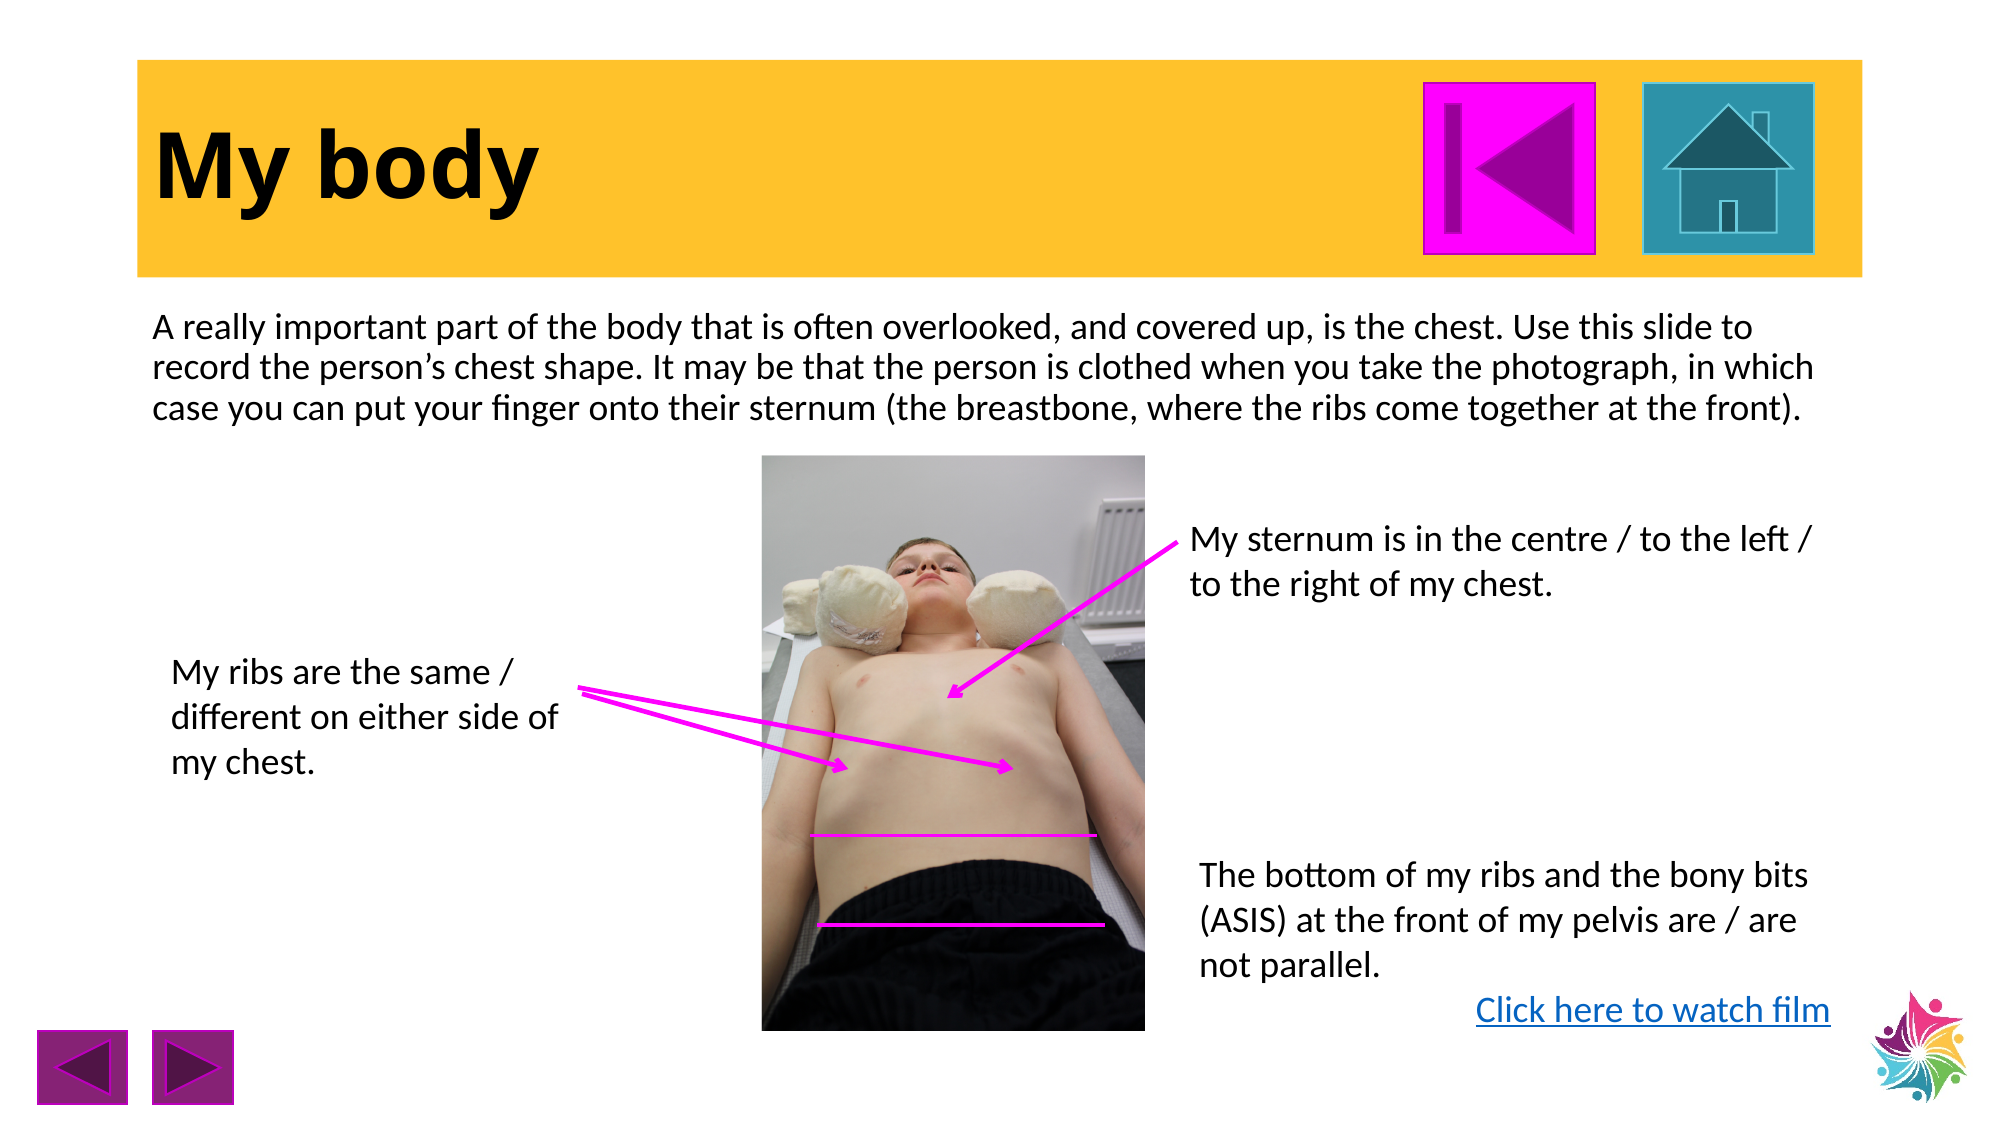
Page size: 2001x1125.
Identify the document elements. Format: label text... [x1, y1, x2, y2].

picture [1862, 990, 1975, 1103]
picture [665, 551, 1241, 1030]
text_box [947, 541, 1178, 699]
text_box [1423, 82, 1596, 255]
text_box [1642, 82, 1815, 255]
text_box The bottom of my ribs and the bony bits (ASIS) at the front of my pelvis are / are not parallel. Click here to watch film [1184, 842, 1846, 1038]
text_box [152, 1030, 234, 1105]
text_box [37, 1030, 128, 1105]
text_box My ribs are the same / different on either side of my chest. [156, 639, 602, 789]
title My body [137, 59, 1863, 278]
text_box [577, 687, 1014, 769]
picture [665, 456, 1145, 687]
list A really important part of the body that is often overlooked, and covered up, is the chest. Use this slide to record the person’s chest shape. It may be that the person is clothed when you take the photograph, in which case you can put your finger onto their sternum (the breastbone, where the ribs come together at the front). [137, 299, 1853, 462]
text_box My sternum is in the centre / to the left / to the right of my chest. [1174, 506, 1856, 612]
